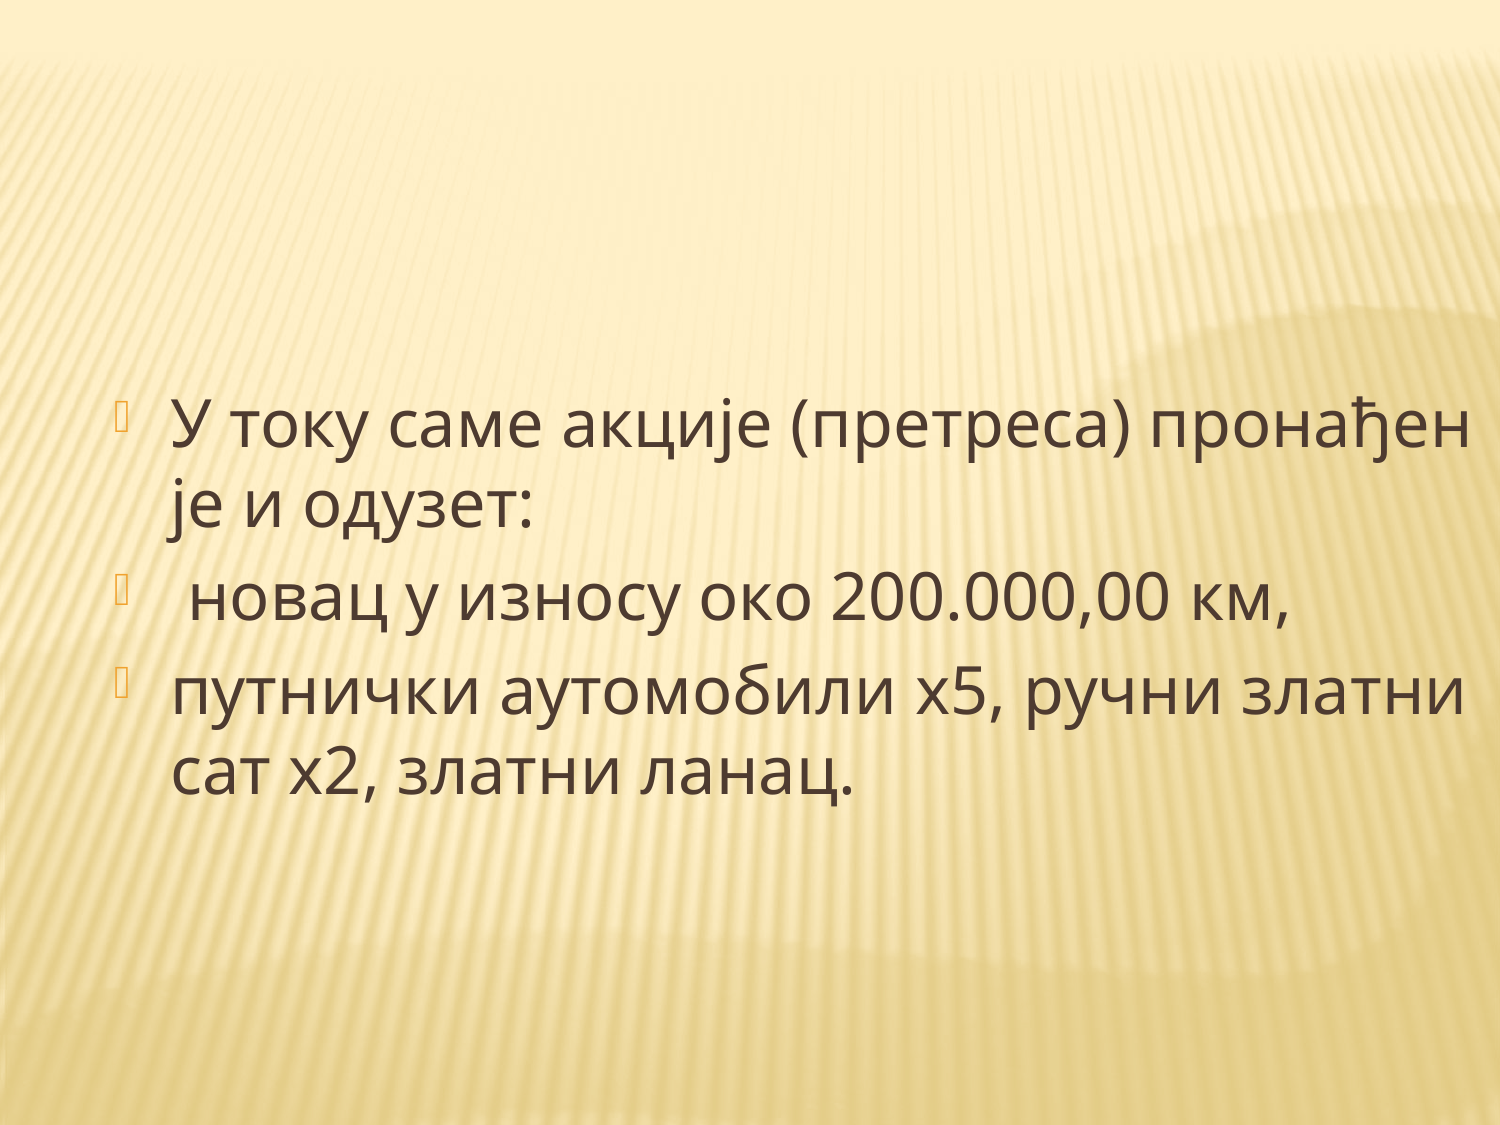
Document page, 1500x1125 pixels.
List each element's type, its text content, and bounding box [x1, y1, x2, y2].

list У току саме акције (претреса) пронађен је и одузет: новац у износу око 200.000,00 км, путнички аутомобили x5, ручни златни сат x2, златни ланац. [98, 373, 1500, 1100]
